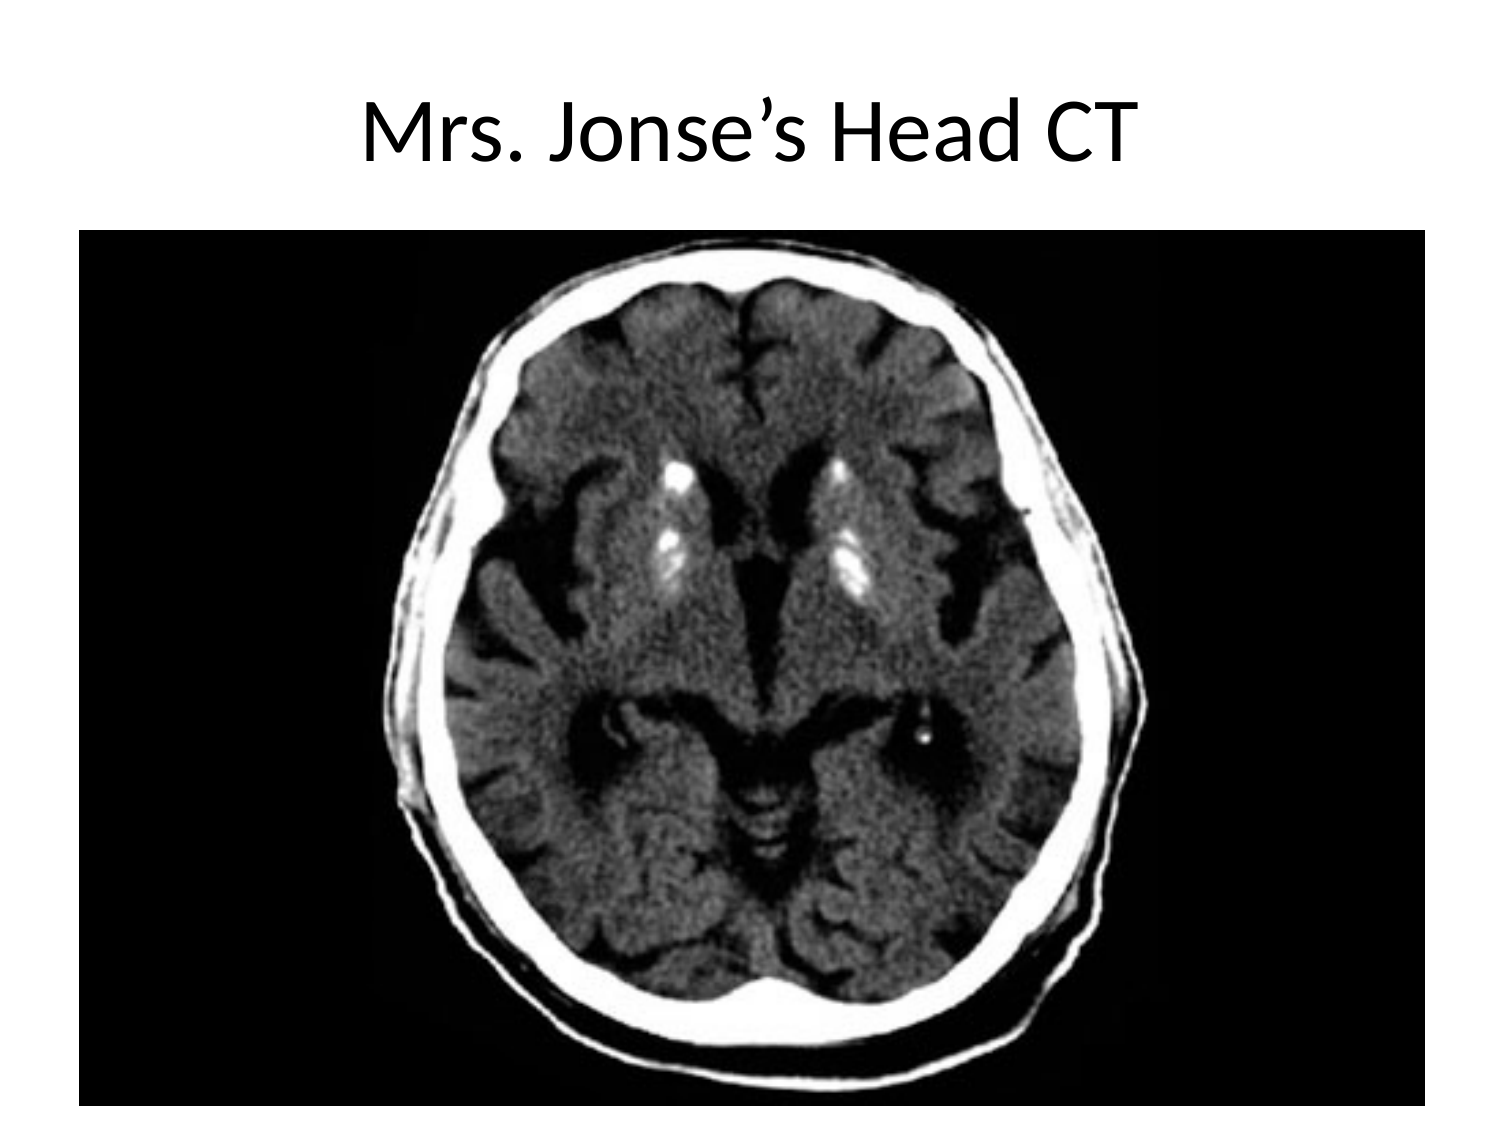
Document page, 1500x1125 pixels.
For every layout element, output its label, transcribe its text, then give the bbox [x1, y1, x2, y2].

picture [78, 230, 1426, 1106]
title Mrs. Jonse’s Head CT [75, 31, 1425, 219]
